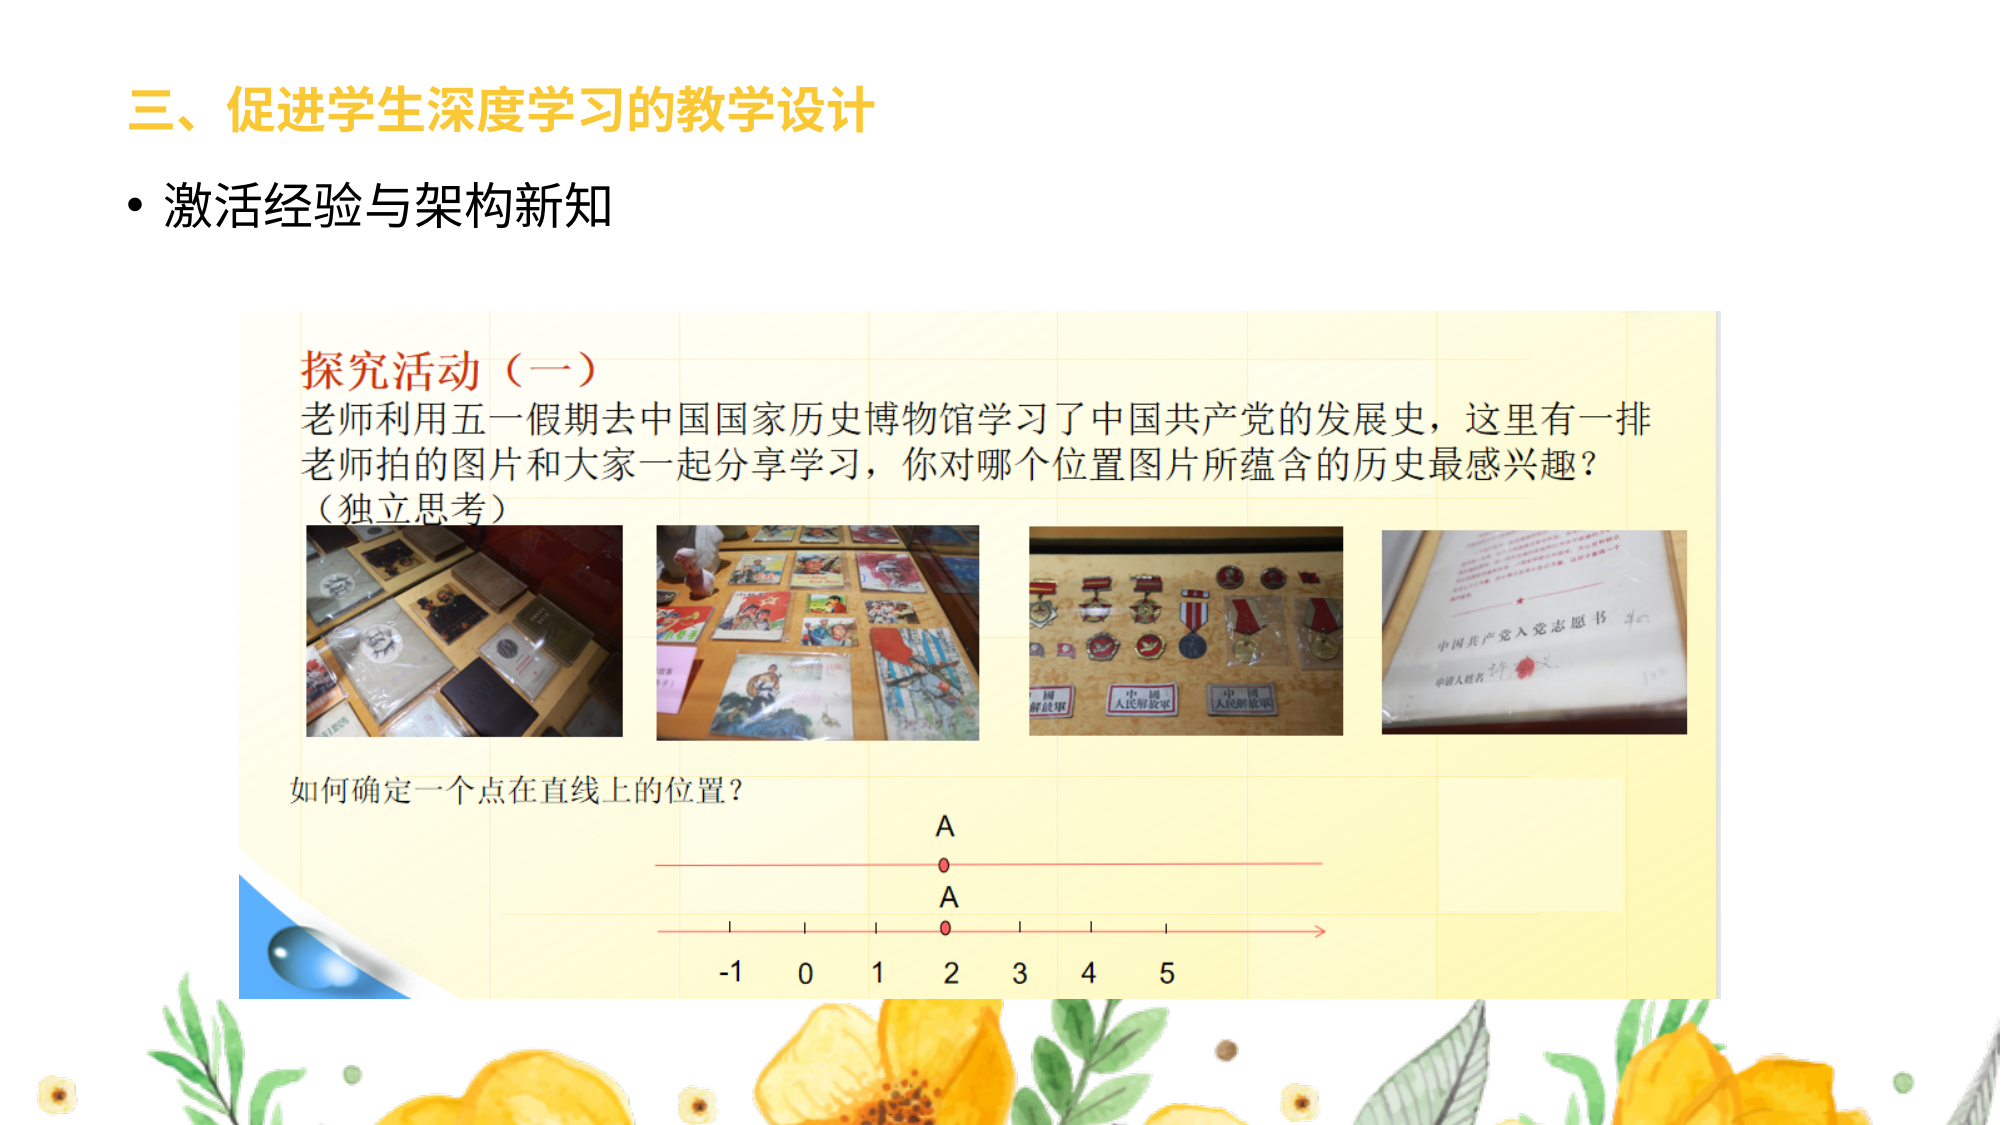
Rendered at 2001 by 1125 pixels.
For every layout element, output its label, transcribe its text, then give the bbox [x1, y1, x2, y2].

picture [239, 311, 1721, 999]
title 三、促进学生深度学习的教学设计 [109, 72, 1891, 146]
list 激活经验与架构新知 [109, 156, 1891, 1041]
picture [8, 860, 2000, 1125]
